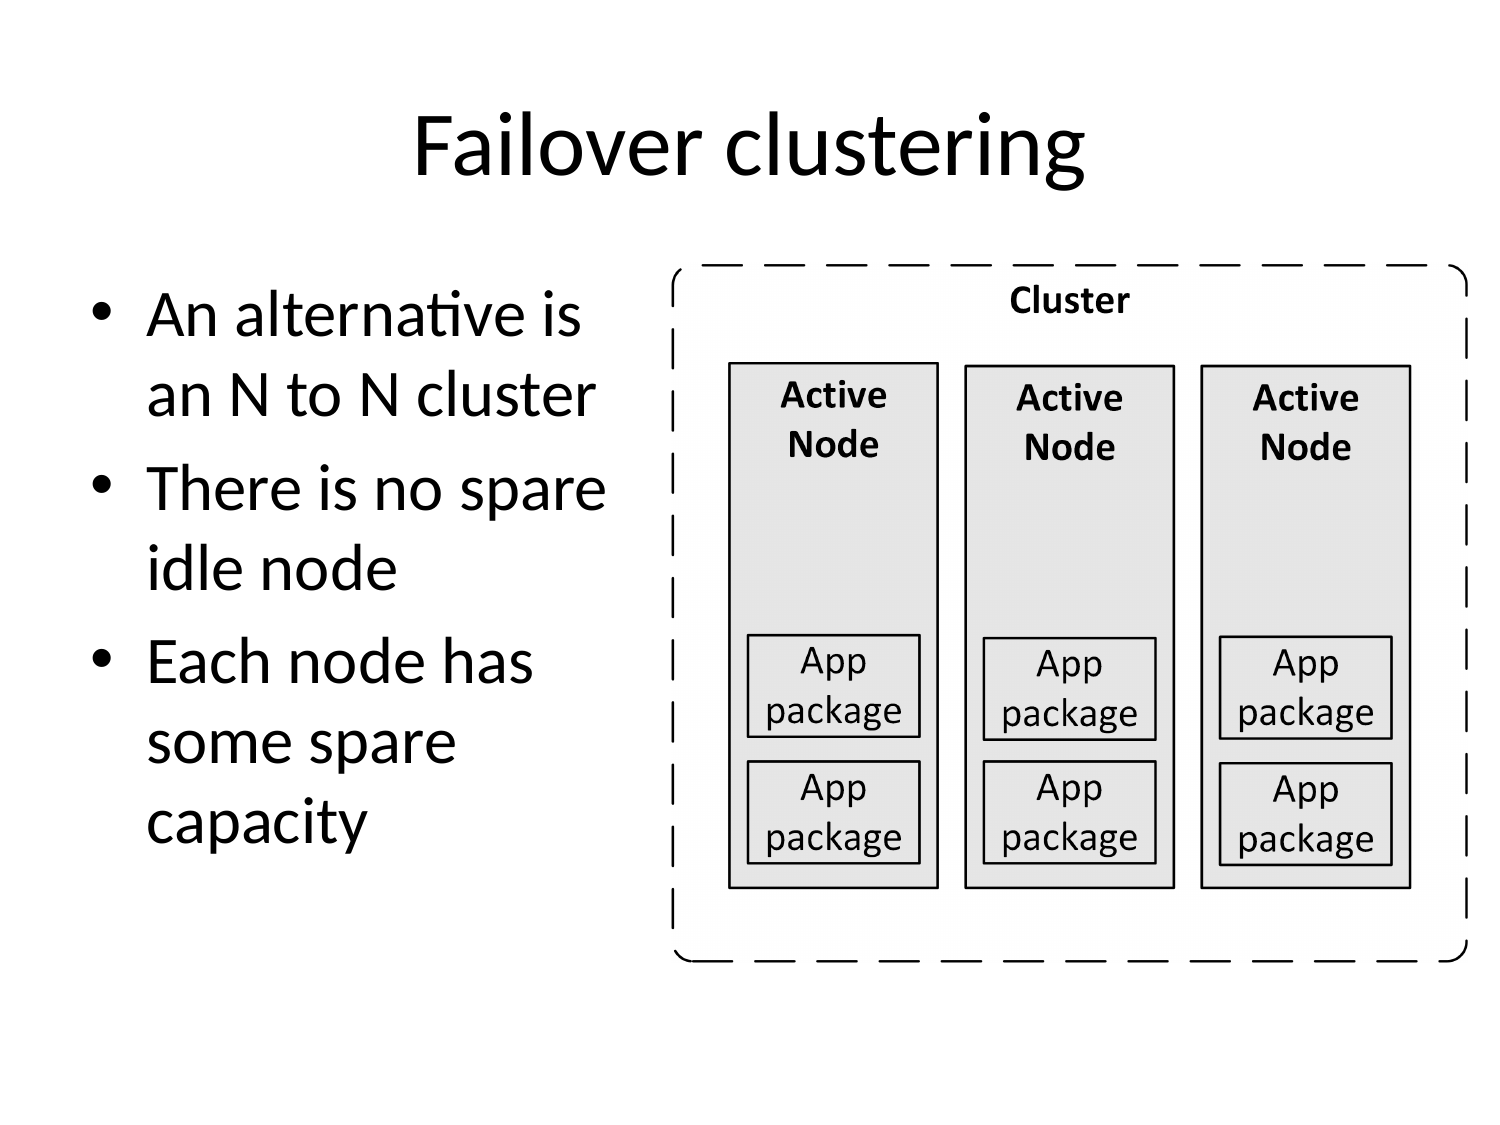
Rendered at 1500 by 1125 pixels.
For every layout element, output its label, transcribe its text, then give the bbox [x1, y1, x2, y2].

title Failover clustering [75, 45, 1425, 233]
picture [670, 262, 1468, 963]
list An alternative is an N to N cluster There is no spare idle node Each node has some spare capacity [75, 262, 676, 1063]
